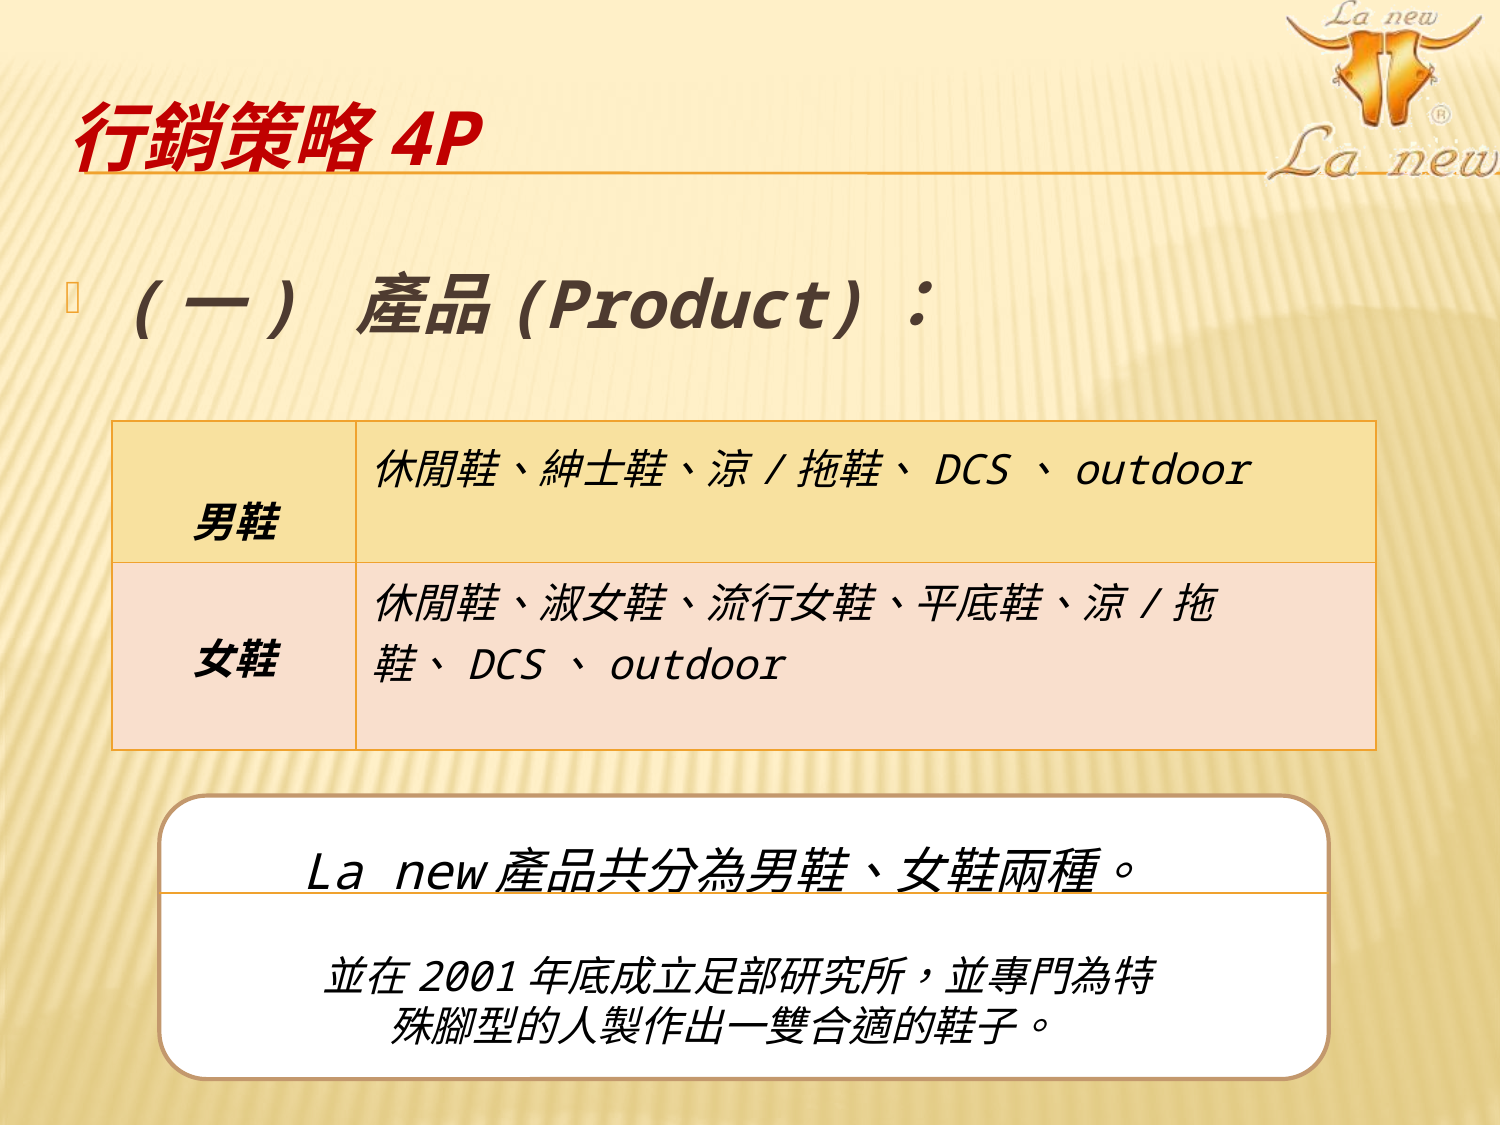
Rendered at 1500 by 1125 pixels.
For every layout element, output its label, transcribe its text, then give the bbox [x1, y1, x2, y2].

text_box La new產品共分為男鞋、女鞋兩種。 並在2001年底成立足部研究所，並專門為特殊腳型的人製作出一雙合適的鞋子。 [274, 908, 1172, 1057]
table_cell 休閒鞋、淑女鞋、流行女鞋、平底鞋、涼/拖鞋、DCS、outdoor [357, 563, 1375, 749]
picture [1253, 0, 1500, 195]
title 行銷策略4p [53, 66, 1245, 204]
text_box [157, 793, 1331, 1082]
table_cell 女鞋 [113, 563, 355, 749]
table_header 休閒鞋、紳士鞋、涼/拖鞋、DCS、outdoor [357, 422, 1375, 562]
text_box La new產品共分為男鞋、女鞋兩種。 並在2001年底成立足部研究所，並專門為特殊腳型的人製作出一雙合適的鞋子。 [274, 831, 1172, 892]
list (一) 產品(Product)： [50, 254, 1475, 998]
table_header 男鞋 [113, 422, 355, 562]
